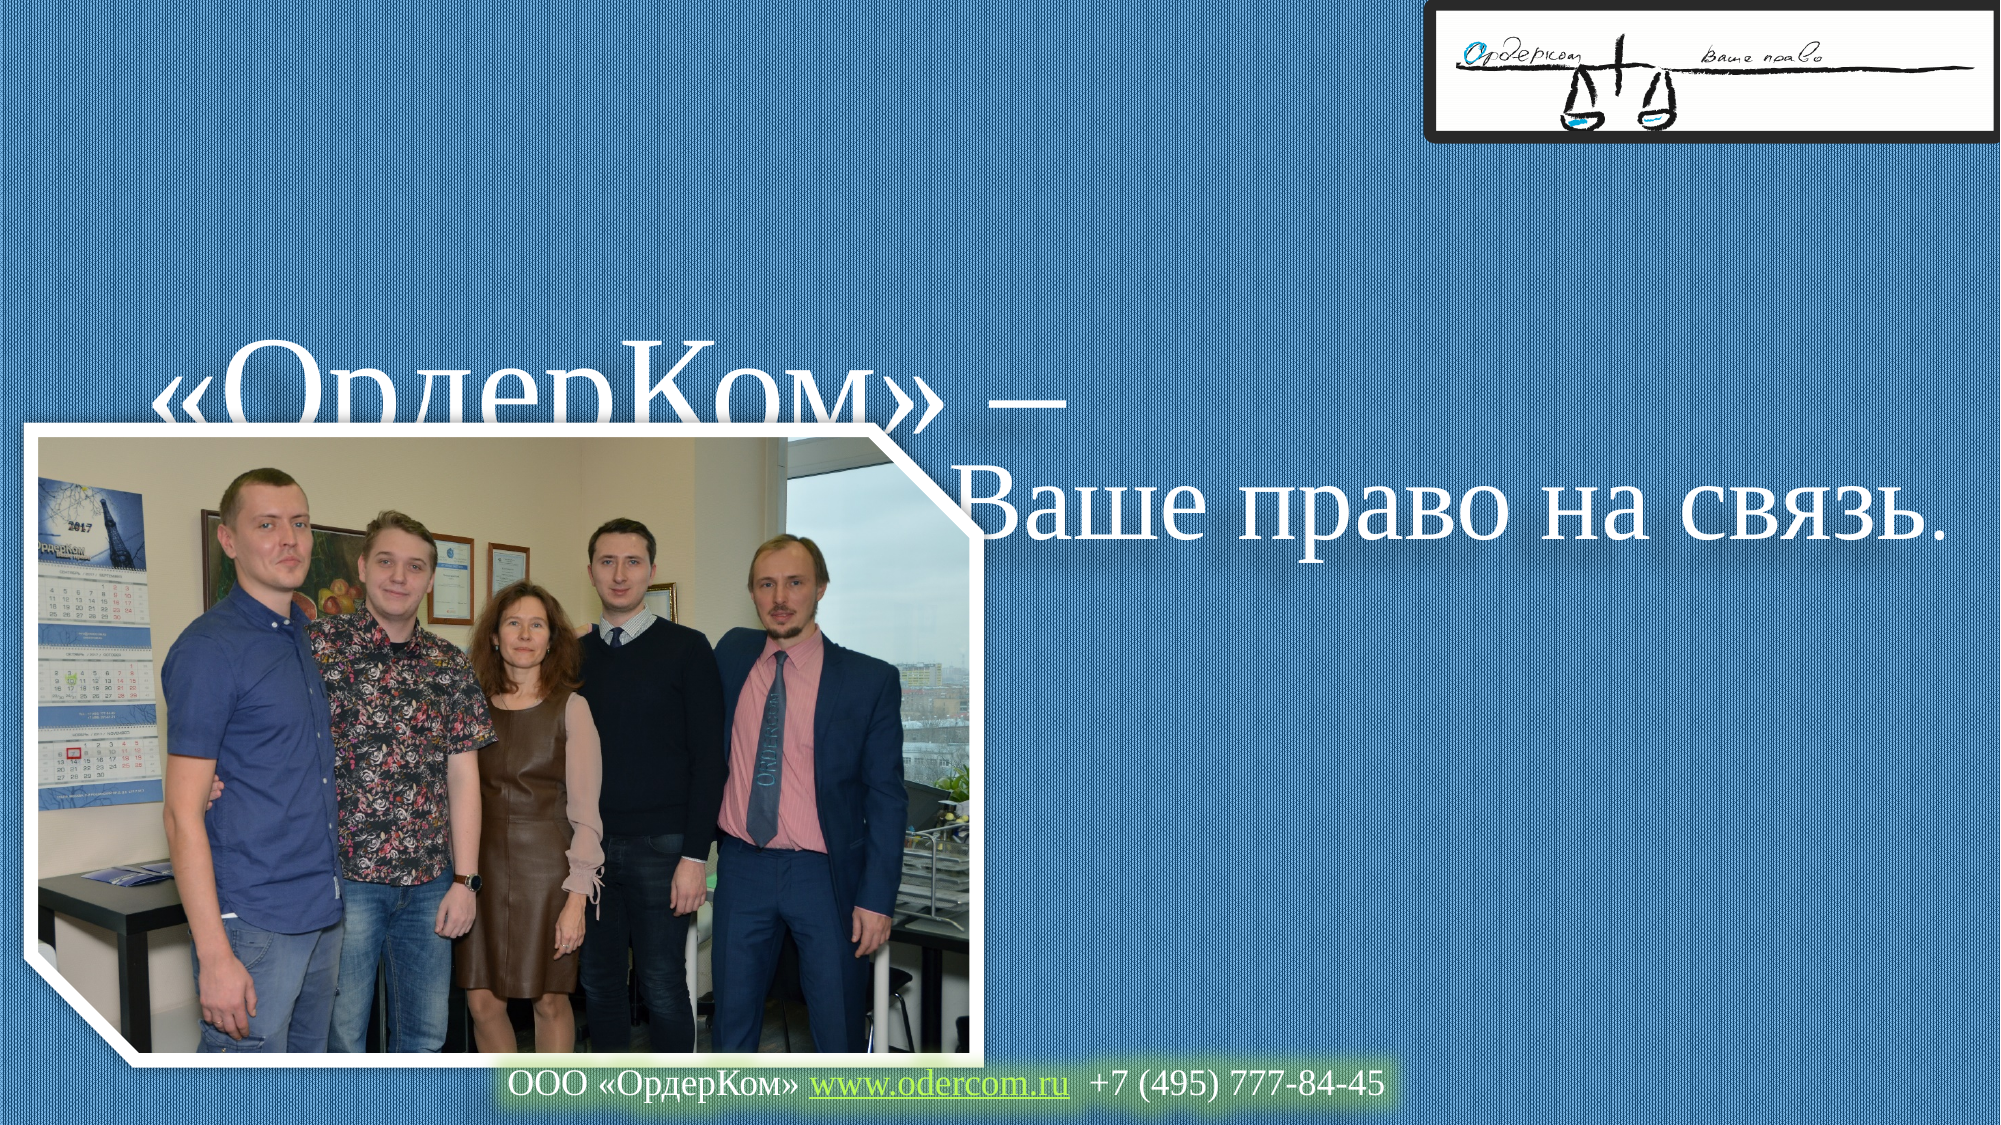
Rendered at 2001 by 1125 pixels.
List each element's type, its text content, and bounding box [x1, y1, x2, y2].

picture [1429, 4, 2000, 138]
text_box ООО «ОрдерКом» www.odercom.ru +7 (495) 777-84-45 [417, 1069, 1666, 1125]
list «ОрдерКом» – Ваше право на связь. [53, 184, 1983, 563]
picture [30, 429, 977, 1061]
